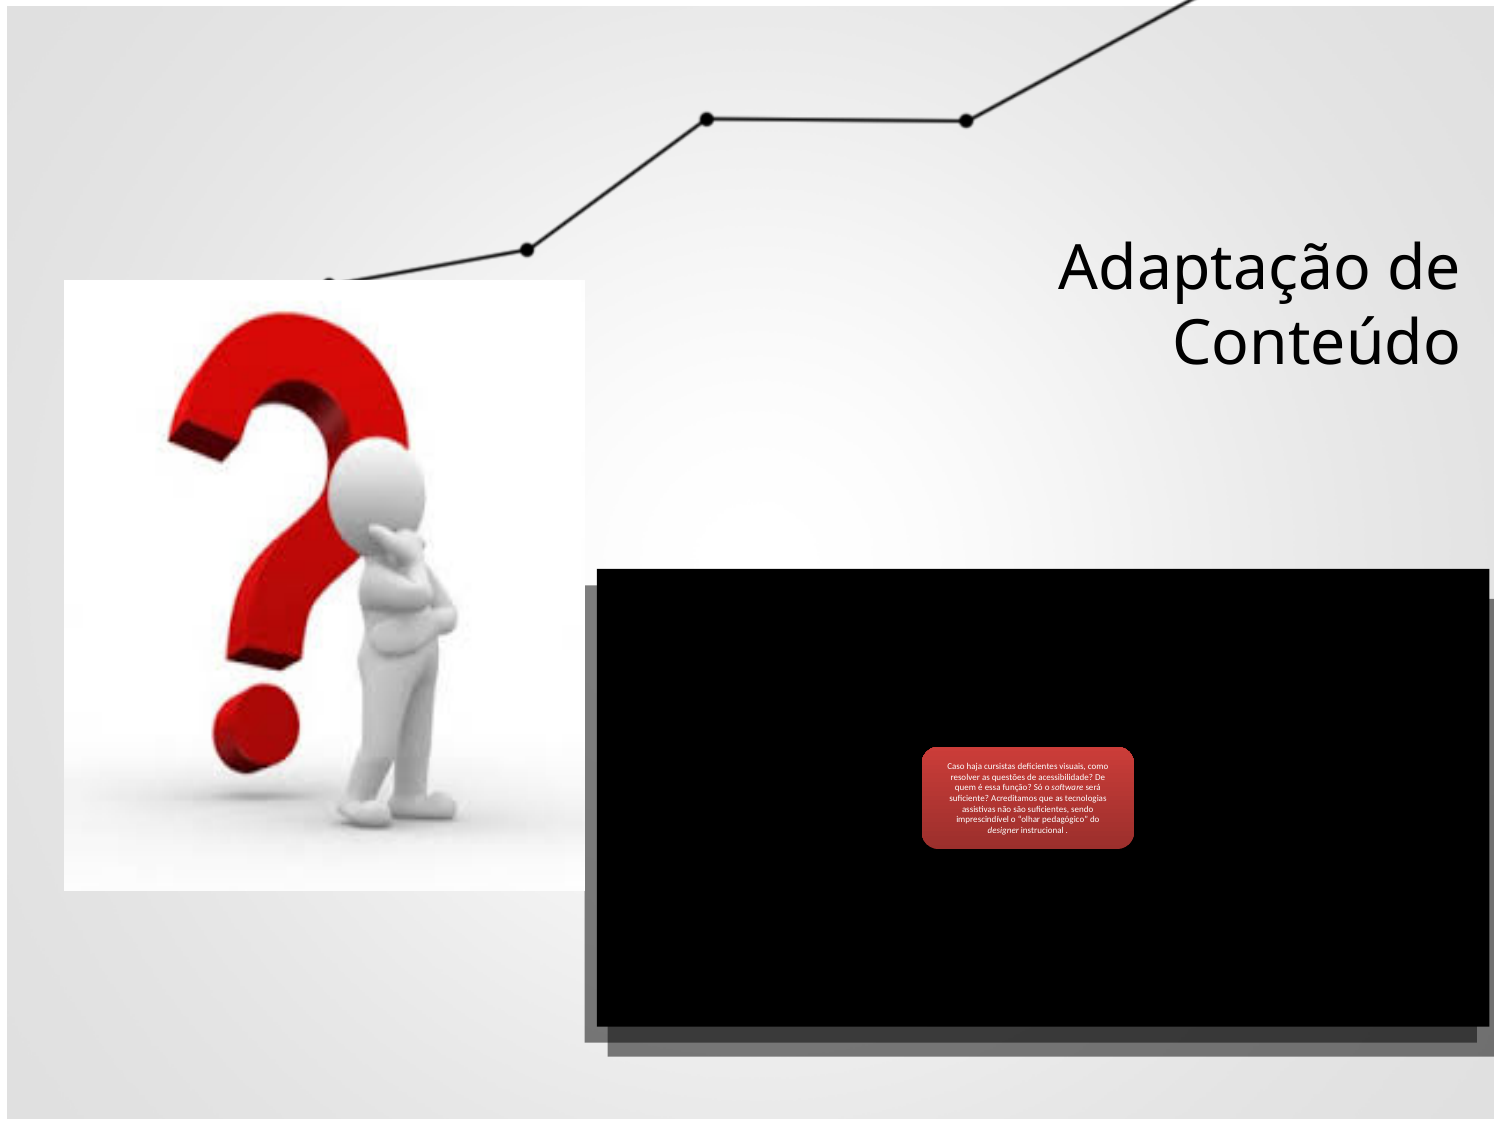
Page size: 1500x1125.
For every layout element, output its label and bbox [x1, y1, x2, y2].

text_box [584, 568, 1500, 1057]
text_box [602, 592, 1454, 1004]
text_box [0, 0, 4, 1125]
picture [6, 0, 1500, 1125]
